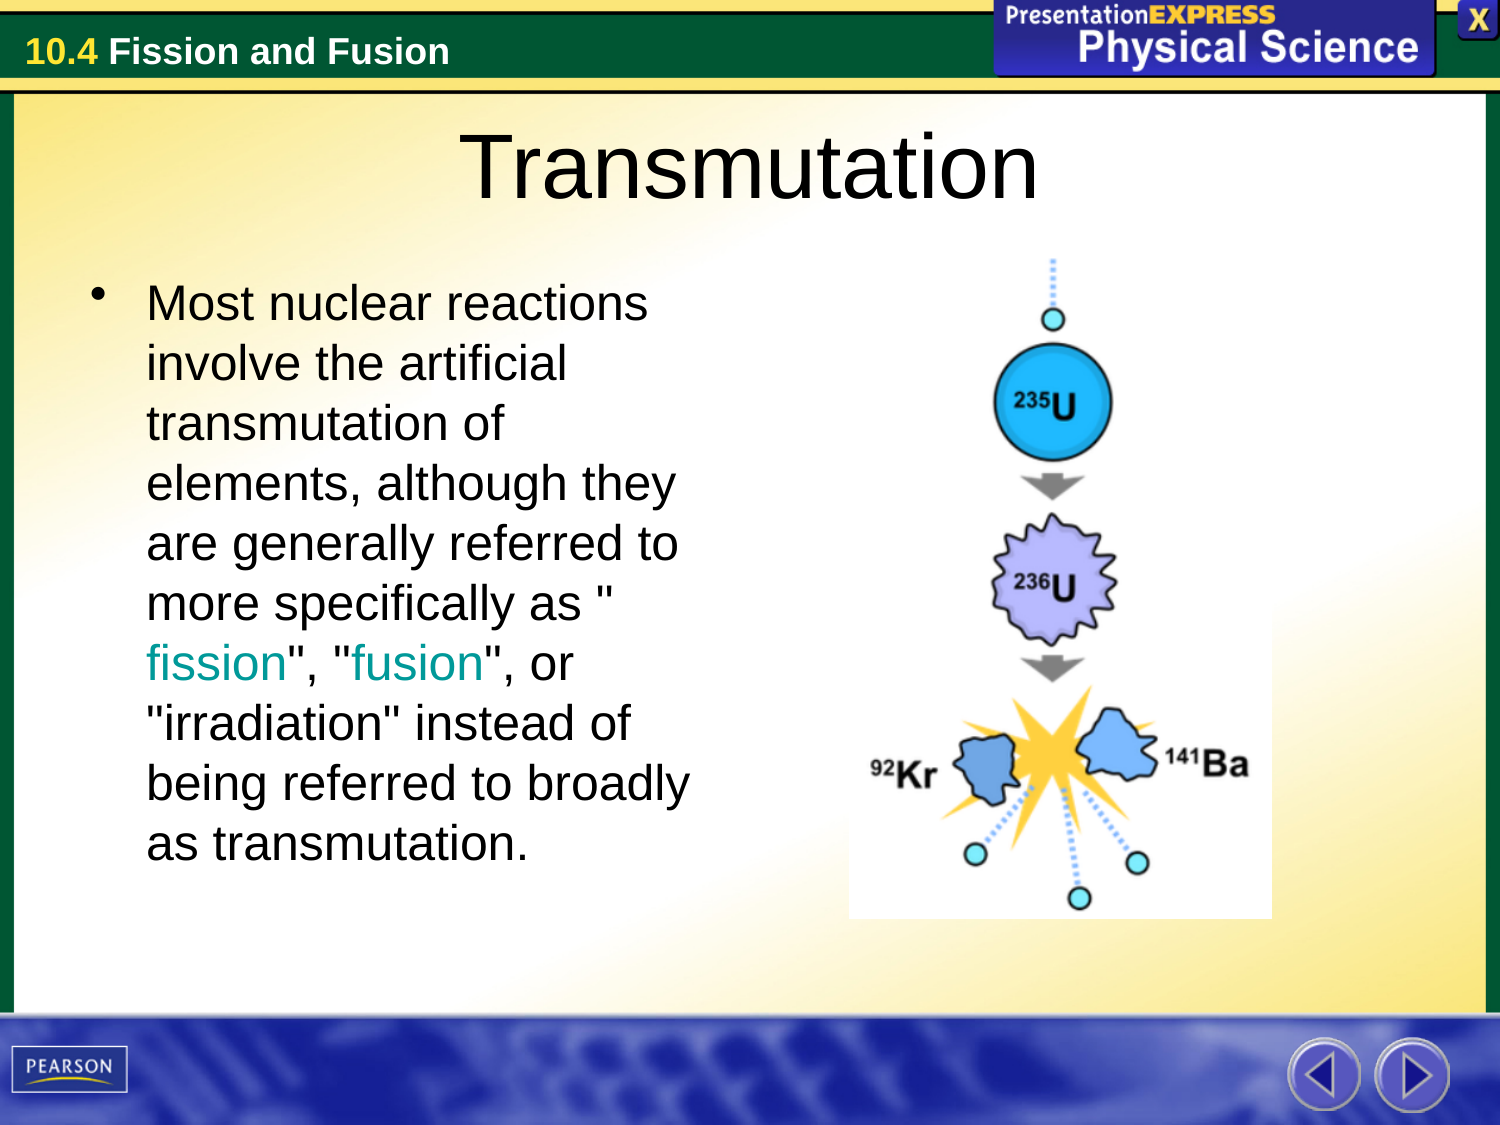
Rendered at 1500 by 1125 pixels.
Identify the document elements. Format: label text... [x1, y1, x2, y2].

title Transmutation [75, 99, 1425, 233]
list Most nuclear reactions involve the artificial transmutation of elements, although they are generally referred to more specifically as "fission", "fusion", or "irradiation" instead of being referred to broadly as transmutation. [75, 262, 738, 1005]
picture [0, 0, 1500, 1125]
